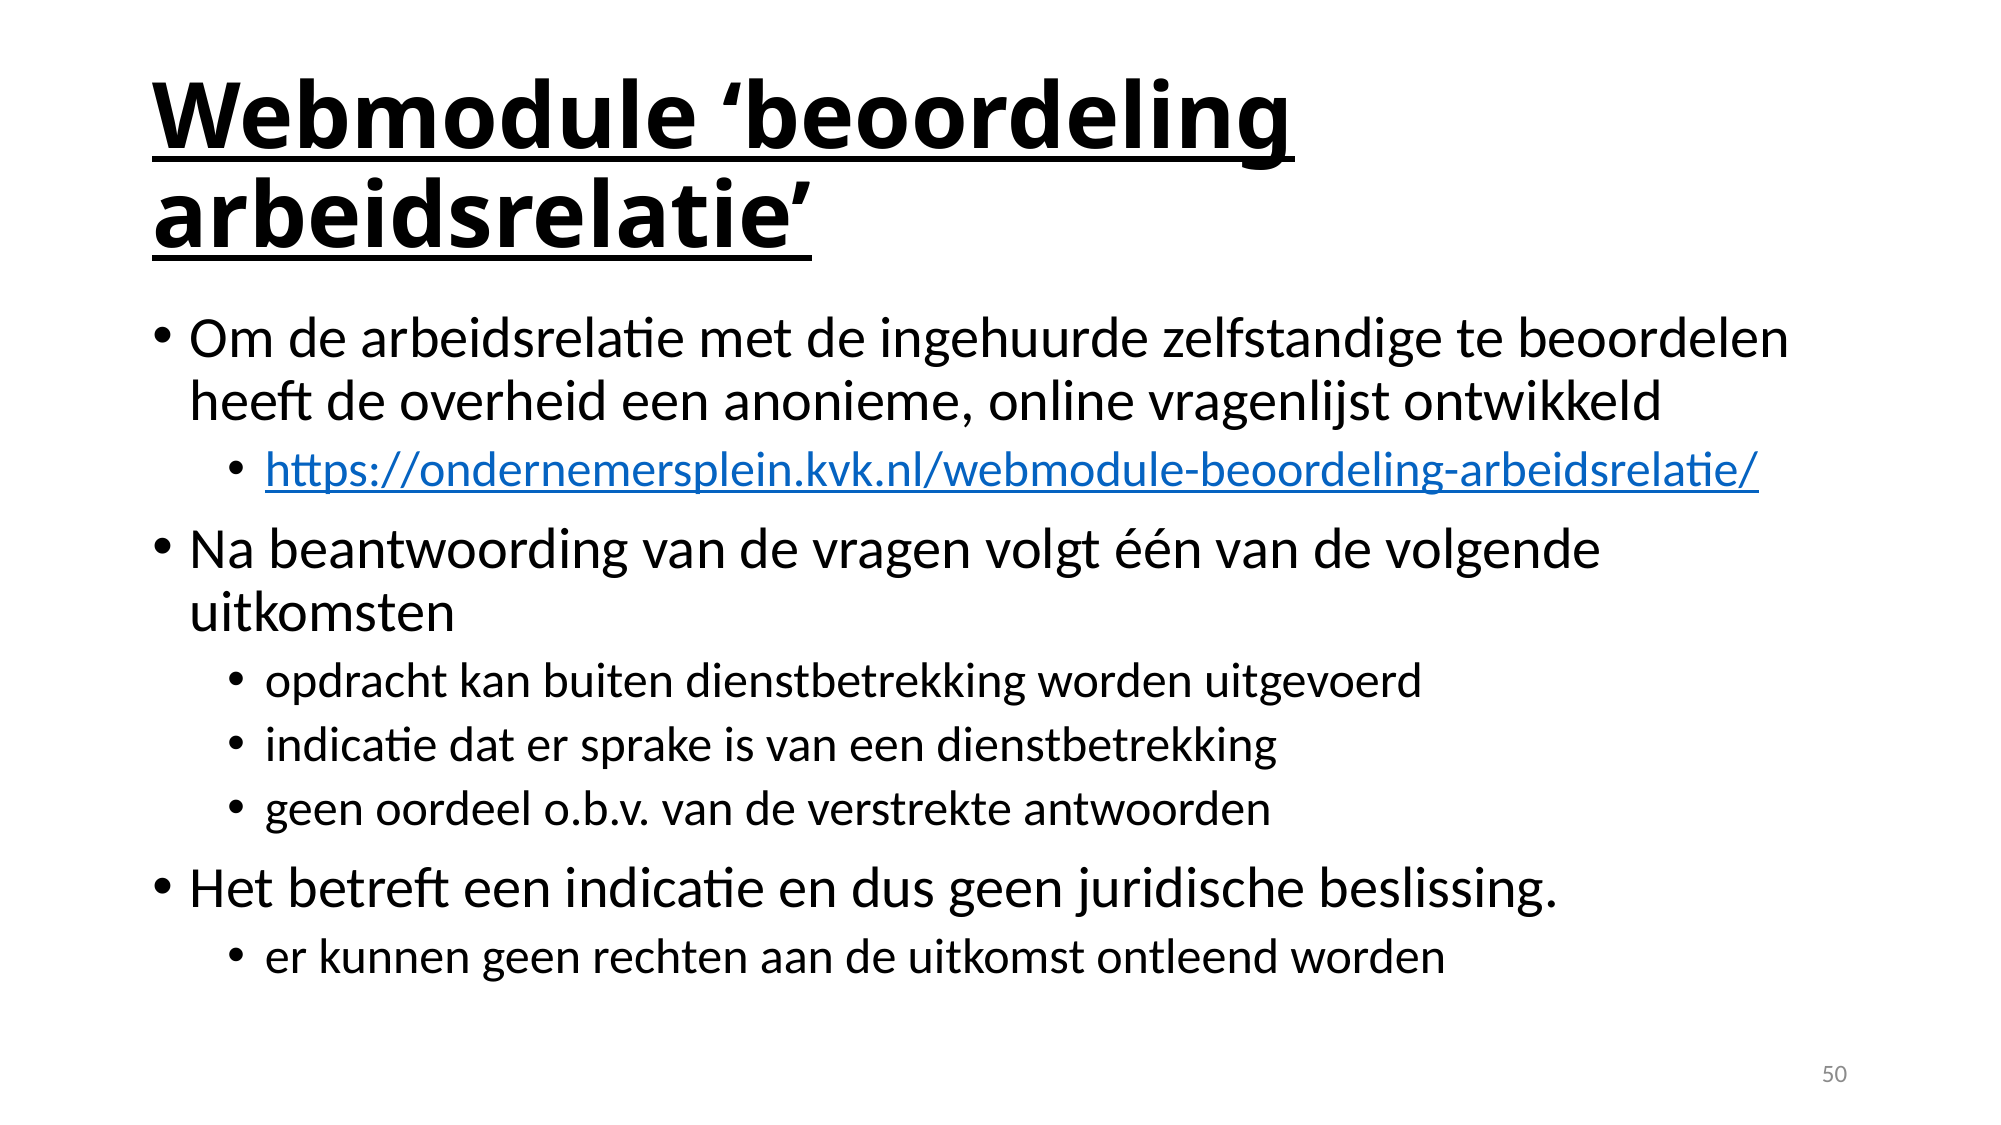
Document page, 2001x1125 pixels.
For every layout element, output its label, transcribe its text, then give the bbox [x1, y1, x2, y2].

list Om de arbeidsrelatie met de ingehuurde zelfstandige te beoordelen heeft de overheid een anonieme, online vragenlijst ontwikkeld https://ondernemersplein.kvk.nl/webmodule-beoordeling-arbeidsrelatie/ Na beantwoording van de vragen volgt één van de volgende uitkomsten opdracht kan buiten dienstbetrekking worden uitgevoerd indicatie dat er sprake is van een dienstbetrekking geen oordeel o.b.v. van de verstrekte antwoorden Het betreft een indicatie en dus geen juridische beslissing. er kunnen geen rechten aan de uitkomst ontleend worden [137, 299, 1863, 1014]
slide_number 50 [1412, 1042, 1863, 1103]
title Webmodule ‘beoordeling arbeidsrelatie’ [137, 59, 1863, 278]
